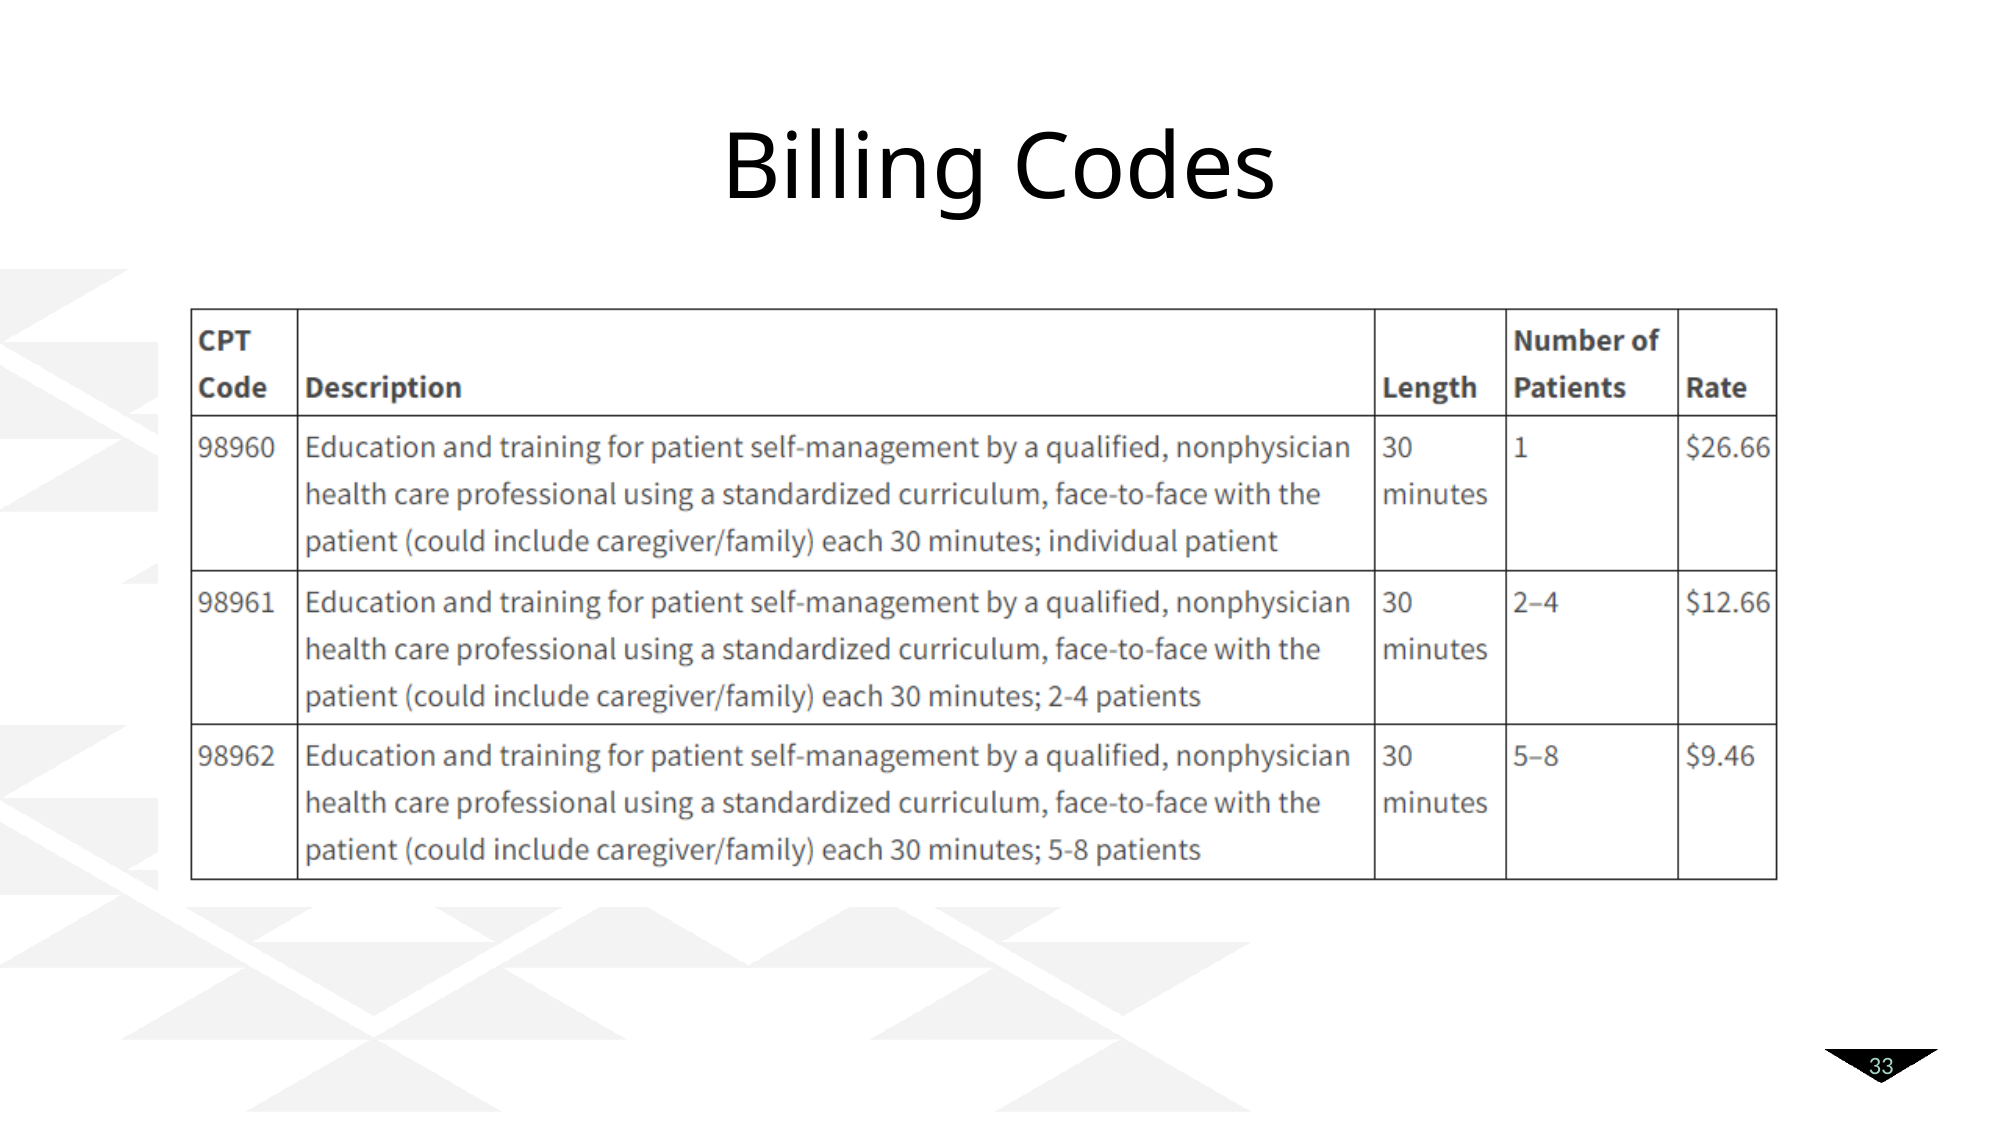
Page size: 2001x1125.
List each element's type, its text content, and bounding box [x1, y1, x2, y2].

title Billing Codes [137, 59, 1863, 278]
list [158, 293, 1823, 907]
slide_number 33 [1656, 1035, 2000, 1096]
